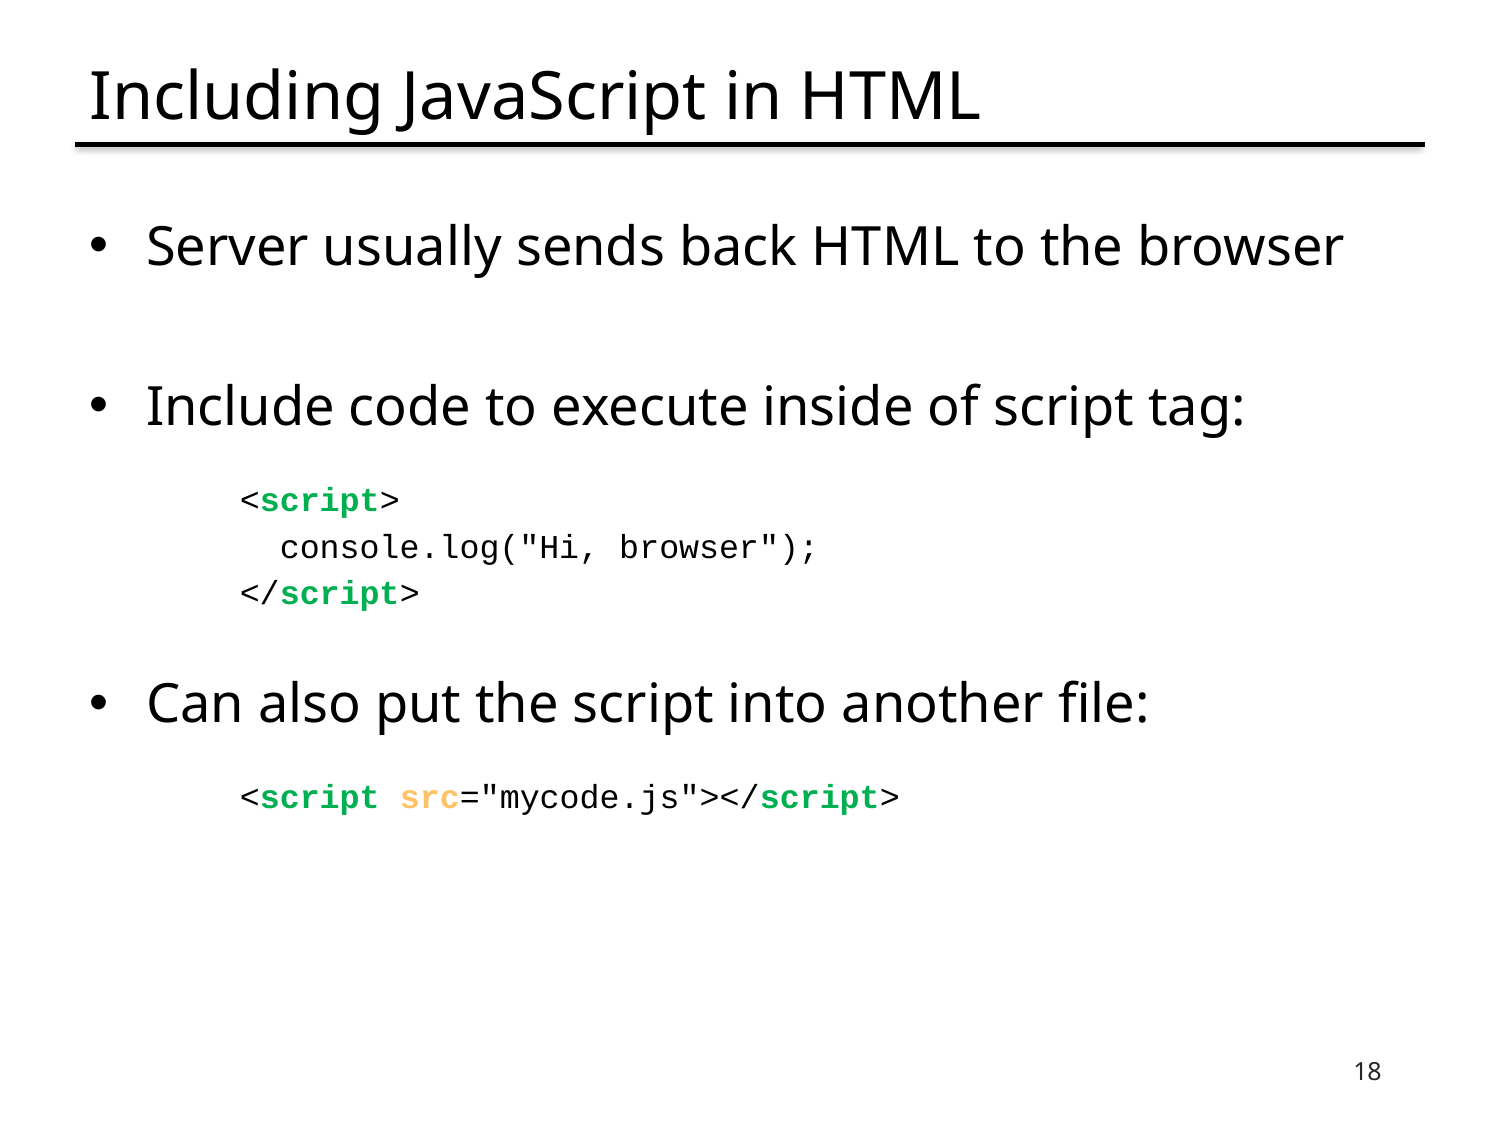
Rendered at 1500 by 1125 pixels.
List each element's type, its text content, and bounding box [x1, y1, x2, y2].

slide_number 18 [1059, 1042, 1397, 1103]
title Including JavaScript in HTML [75, 45, 1425, 145]
list Server usually sends back HTML to the browser Include code to execute inside of script tag: <script> console.log("Hi, browser"); </script> Can also put the script into another file: <script src="mycode.js"></script> [75, 204, 1425, 1048]
